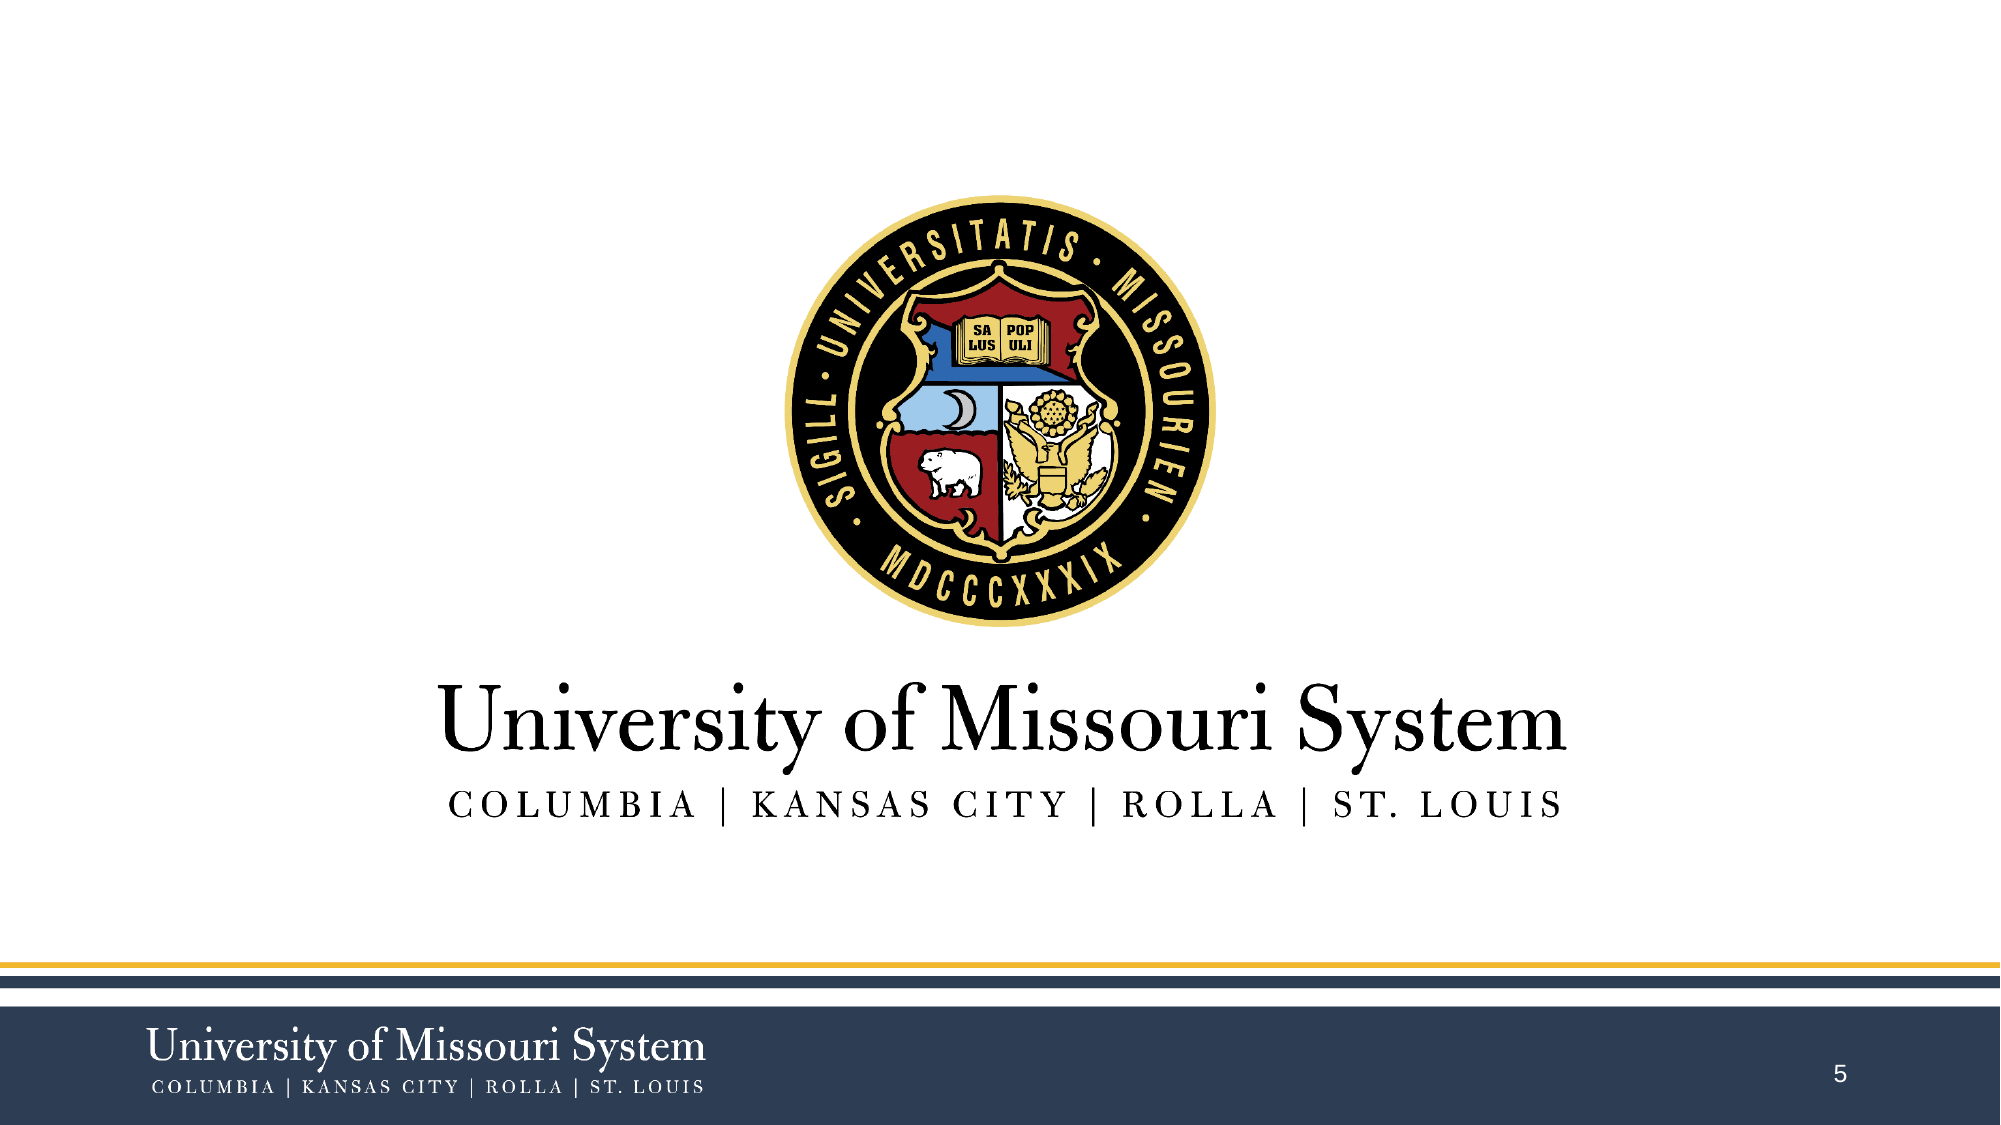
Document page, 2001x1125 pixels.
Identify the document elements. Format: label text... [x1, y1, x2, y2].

slide_number 5 [1747, 1042, 1863, 1103]
picture [0, 0, 2000, 1125]
